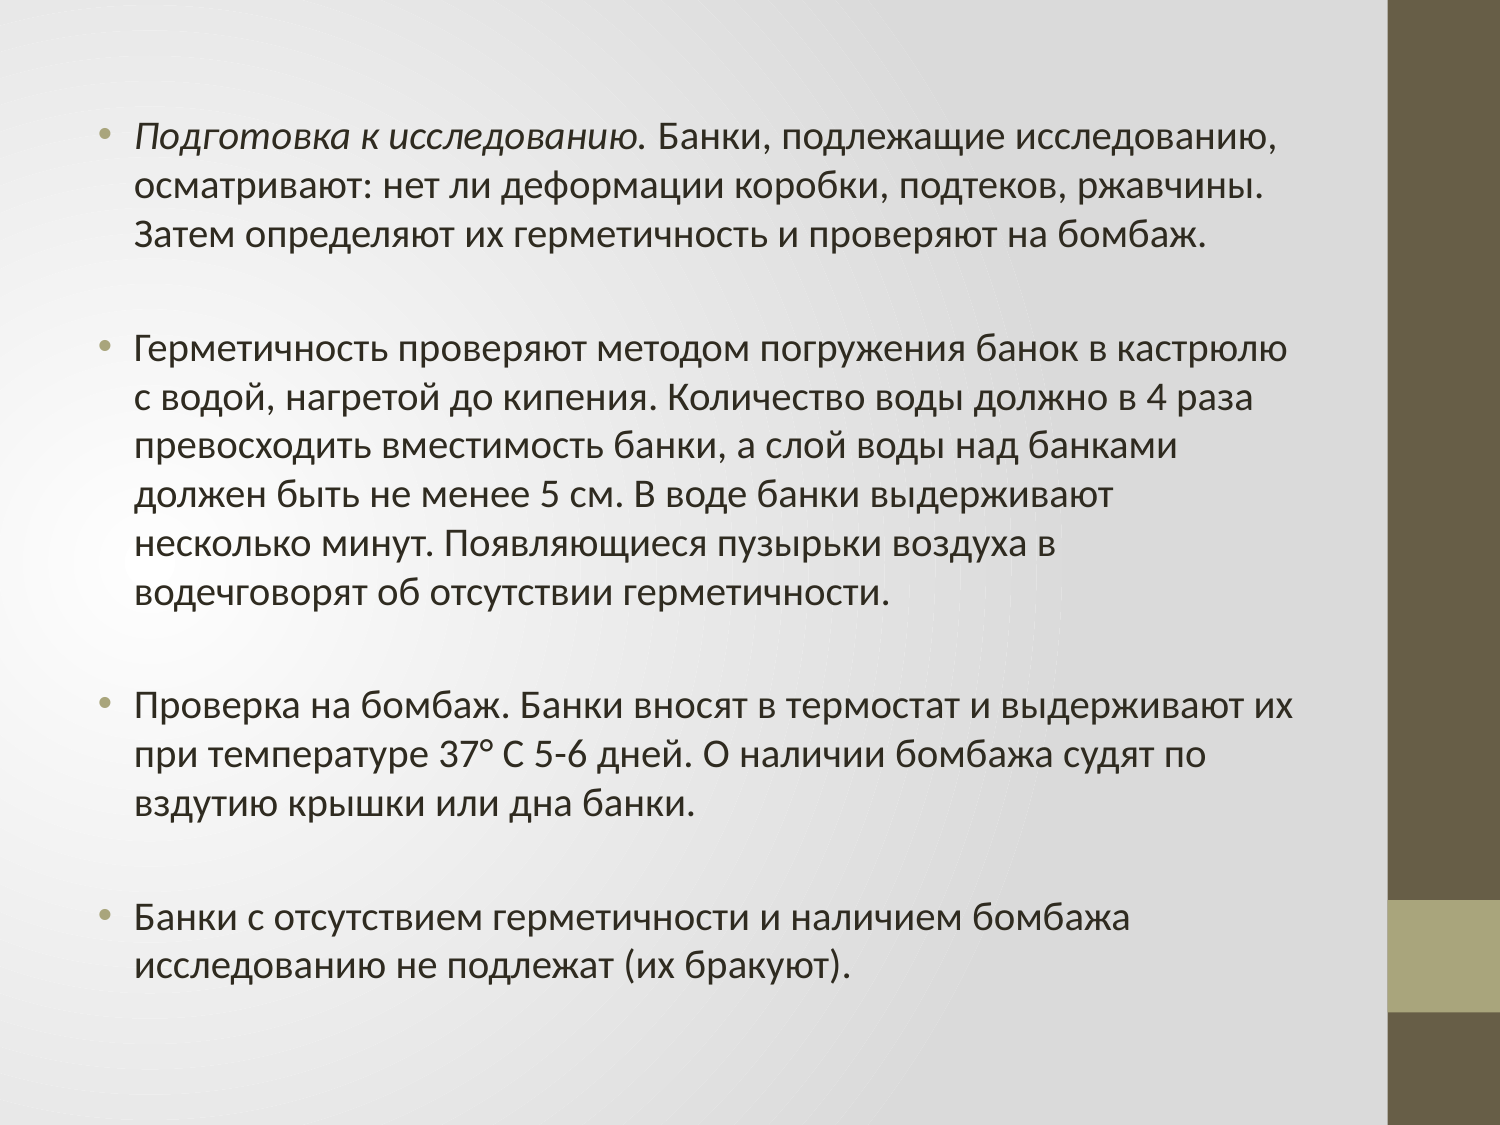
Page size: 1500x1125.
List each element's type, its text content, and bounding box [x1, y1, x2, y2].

list Подготовка к исследованию. Банки, подлежащие исследованию, осматривают: нет ли деформации коробки, подтеков, ржавчины. Затем определяют их герметичность и проверяют на бомбаж. Герметичность проверяют методом погружения банок в кастрюлю с водой, нагретой до кипения. Количество воды должно в 4 раза превосходить вместимость банки, а слой воды над банками должен быть не менее 5 см. В воде банки выдерживают несколько минут. Появляющиеся пузырьки воздуха в водечговорят об отсутствии герметичности. Проверка на бомбаж. Банки вносят в термостат и выдерживают их при температуре 37° С 5-6 дней. О наличии бомбажа судят по вздутию крышки или дна банки. Банки с отсутствием герметичности и наличием бомбажа исследованию не подлежат (их бракуют). [64, 101, 1315, 1035]
